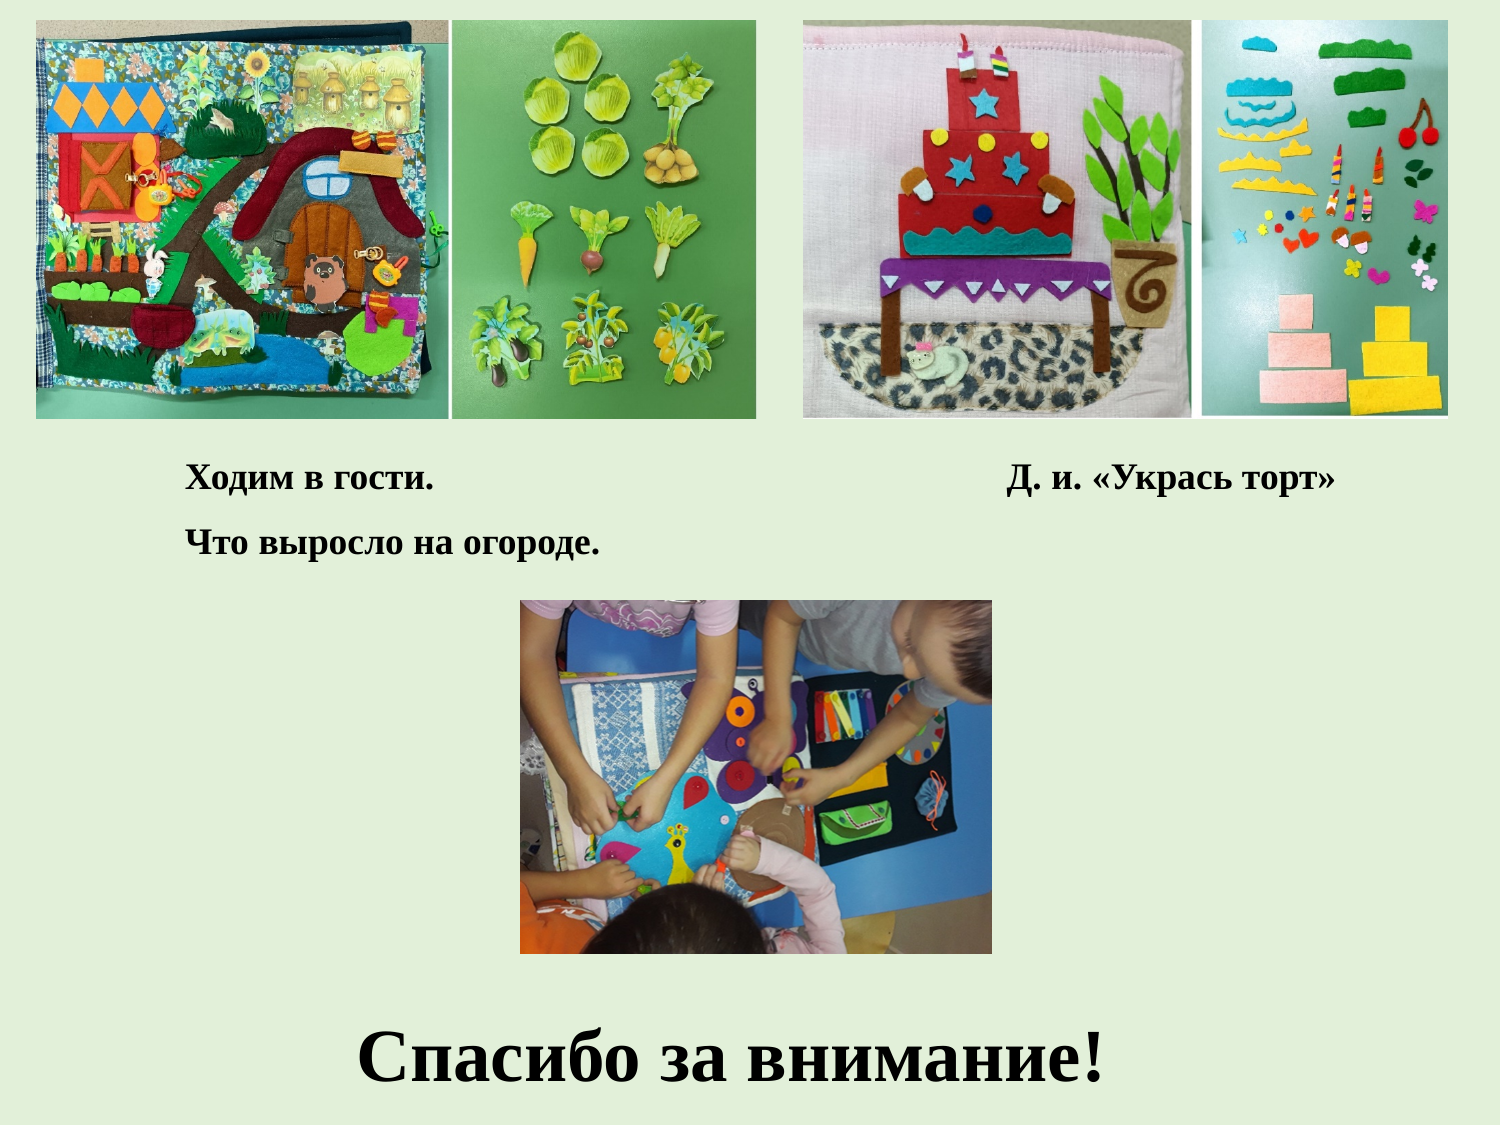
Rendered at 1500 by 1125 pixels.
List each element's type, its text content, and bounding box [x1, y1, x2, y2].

picture [520, 600, 992, 955]
text_box Д. и. «Укрась торт» [991, 444, 1361, 505]
picture [36, 20, 757, 419]
text_box Ходим в гости. Что выросло на огороде. [169, 442, 623, 570]
picture [803, 20, 1448, 419]
text_box Спасибо за внимание! [341, 992, 1122, 1104]
